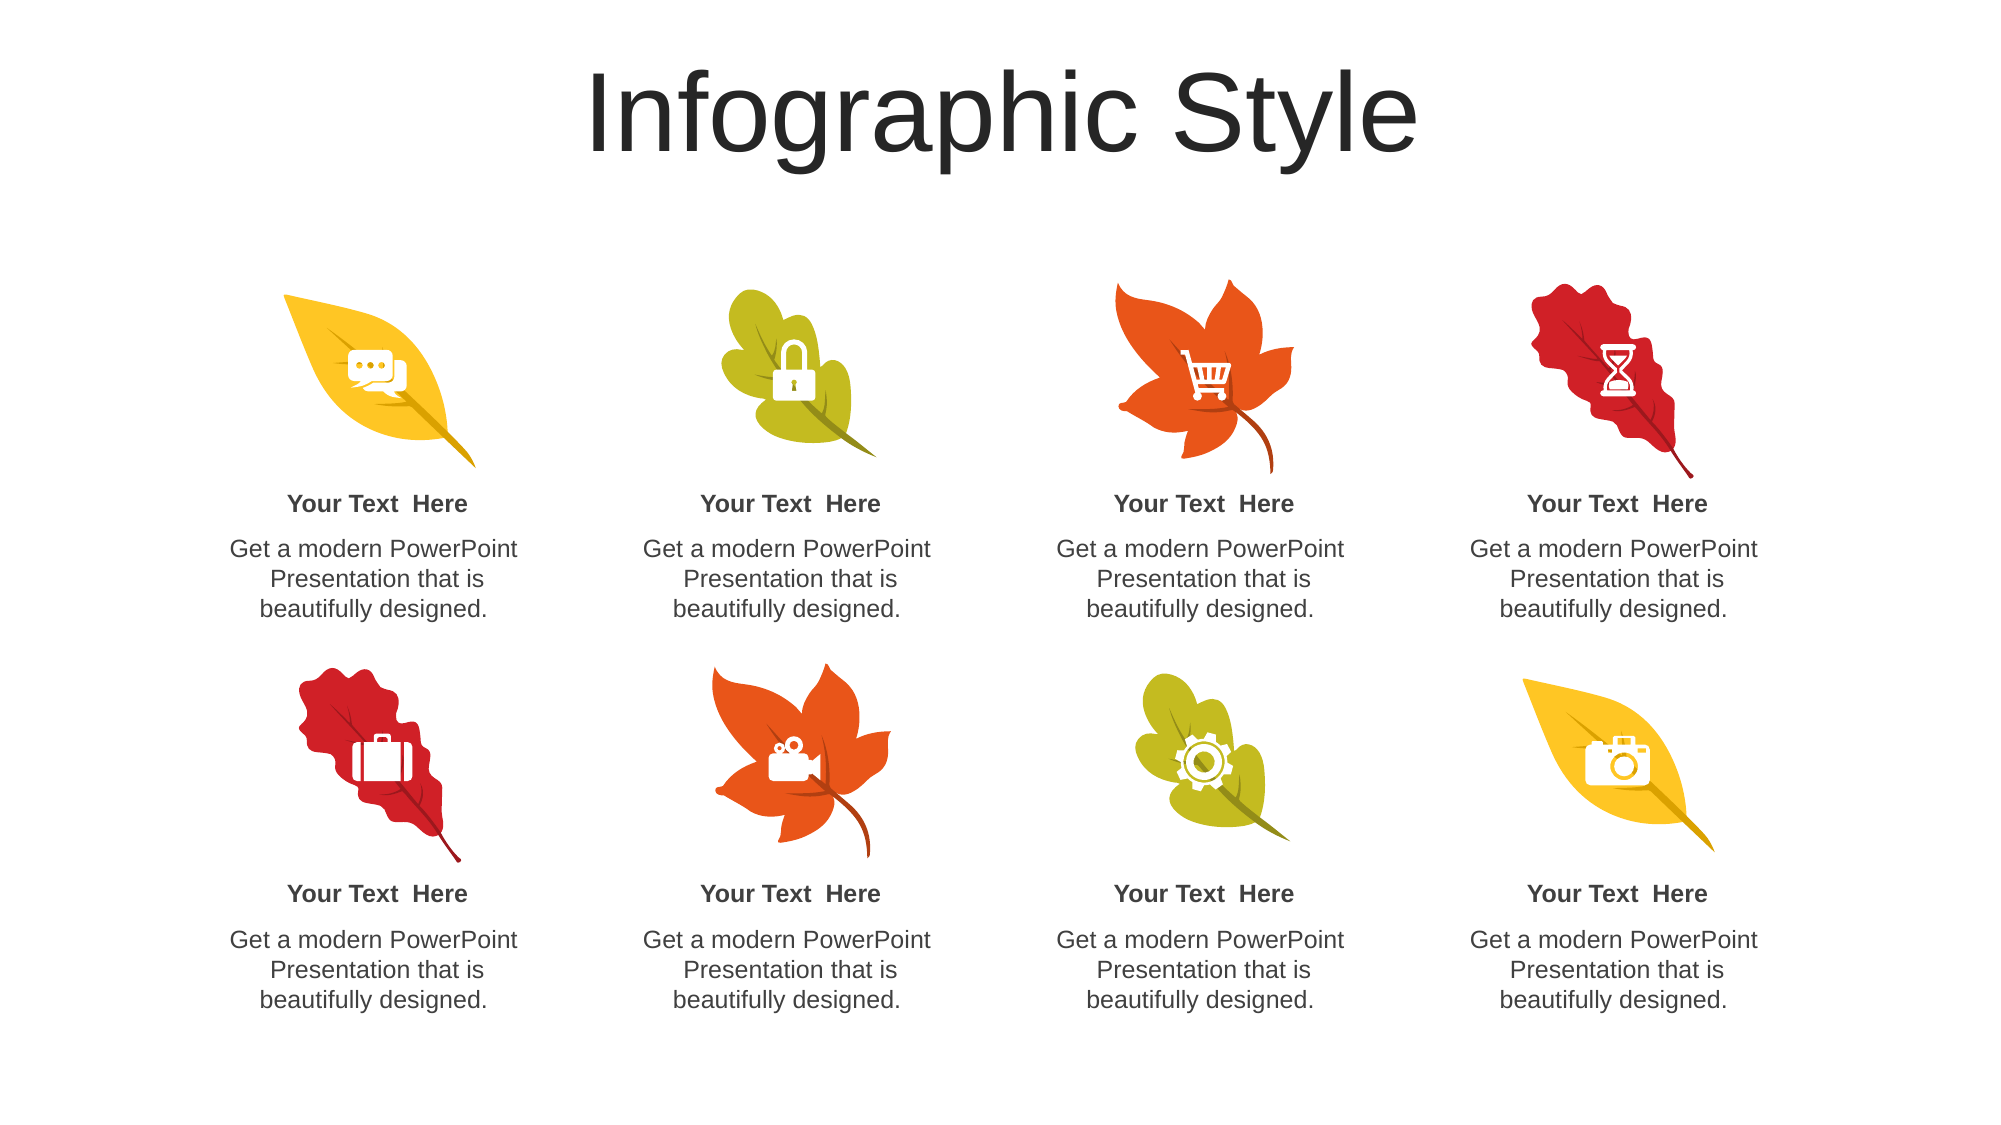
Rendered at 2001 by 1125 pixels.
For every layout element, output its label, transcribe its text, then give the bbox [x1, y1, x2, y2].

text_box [1113, 250, 1293, 479]
list Infographic Style [53, 55, 1952, 175]
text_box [331, 251, 433, 479]
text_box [333, 651, 438, 870]
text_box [1156, 663, 1260, 870]
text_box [1451, 479, 1784, 632]
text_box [1038, 479, 1370, 632]
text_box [625, 479, 957, 632]
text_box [709, 634, 890, 870]
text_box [1038, 870, 1370, 1022]
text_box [1565, 267, 1670, 479]
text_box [625, 870, 957, 1022]
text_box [1451, 870, 1784, 1022]
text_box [211, 479, 544, 632]
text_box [1570, 635, 1672, 870]
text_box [211, 870, 544, 1022]
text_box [743, 279, 846, 479]
